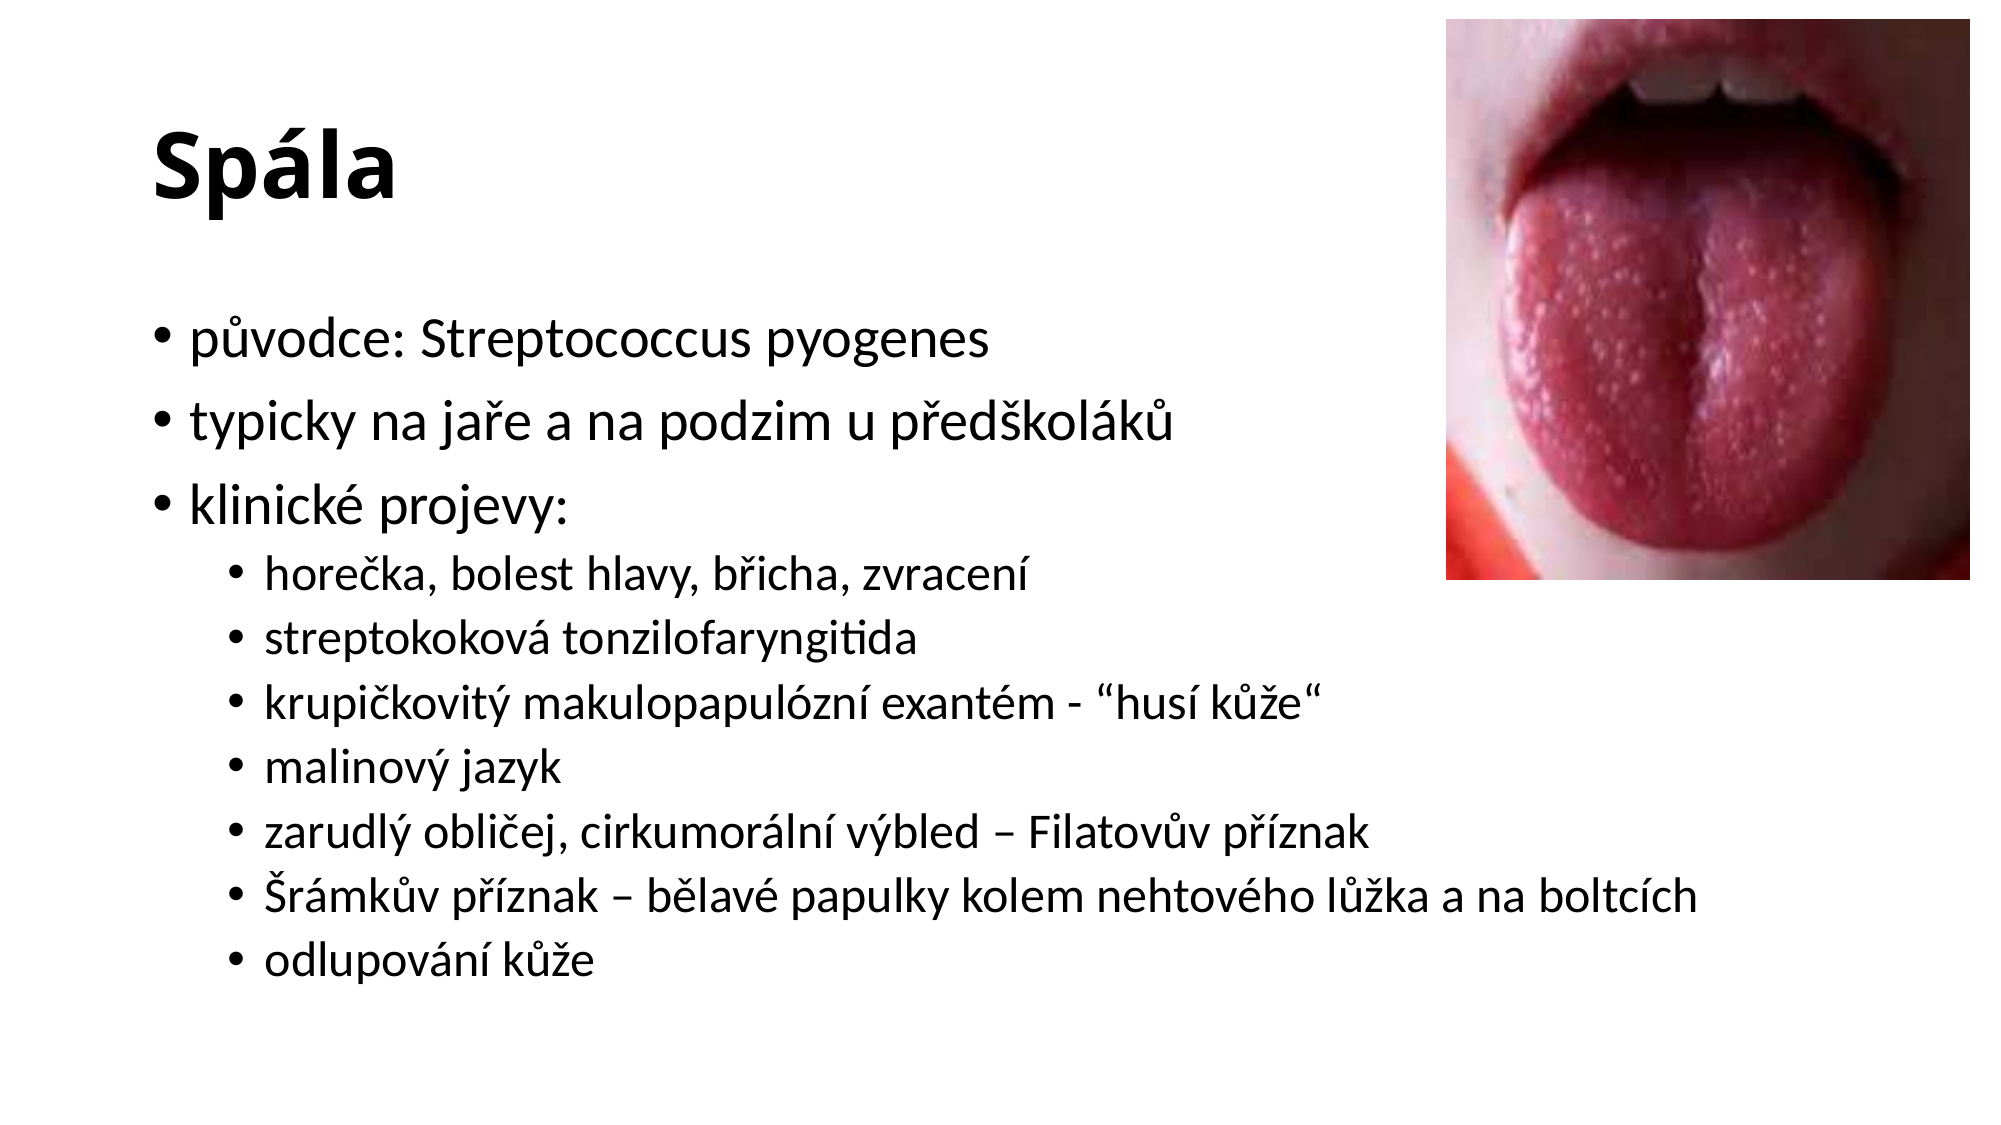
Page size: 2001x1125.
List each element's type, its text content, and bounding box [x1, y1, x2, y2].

list původce: Streptococcus pyogenes typicky na jaře a na podzim u předškoláků klinické projevy: horečka, bolest hlavy, břicha, zvracení streptokoková tonzilofaryngitida krupičkovitý makulopapulózní exantém - “husí kůže“ malinový jazyk zarudlý obličej, cirkumorální výbled – Filatovův příznak Šrámkův příznak – bělavé papulky kolem nehtového lůžka a na boltcích odlupování kůže [137, 299, 1863, 1014]
title Spála [137, 59, 1446, 278]
picture [1446, 19, 1970, 580]
